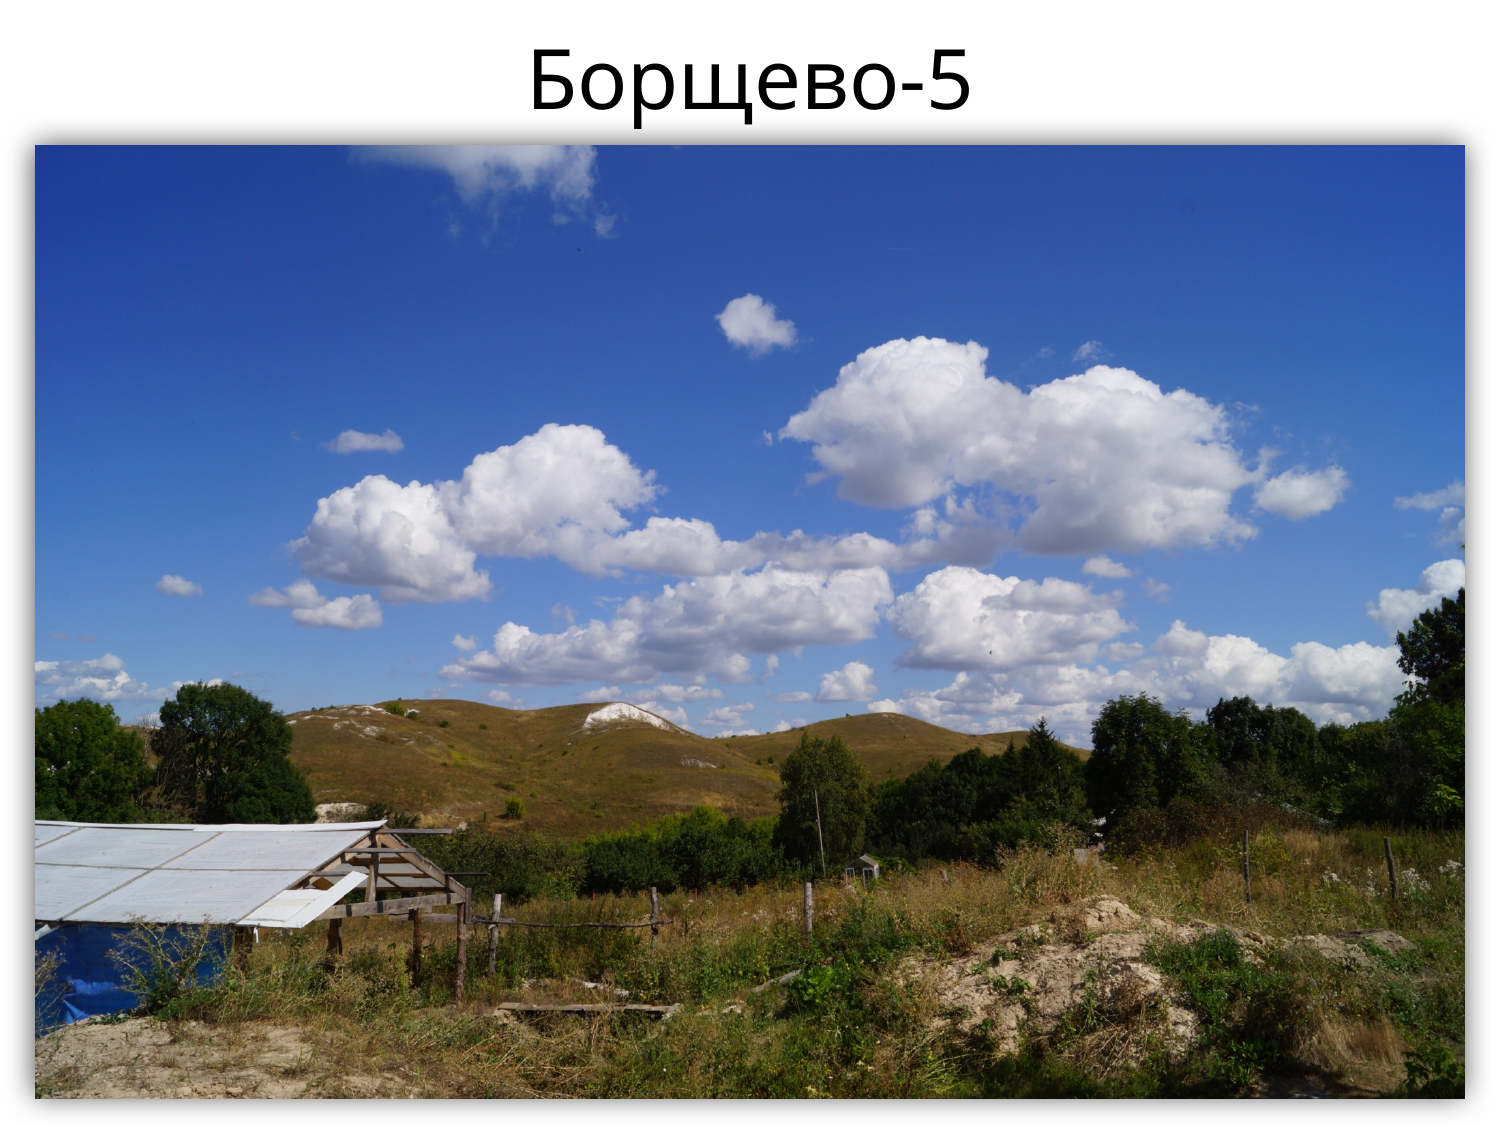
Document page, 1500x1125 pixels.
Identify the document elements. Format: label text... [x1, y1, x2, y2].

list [34, 145, 1466, 1099]
title Борщево-5 [75, 0, 1425, 122]
